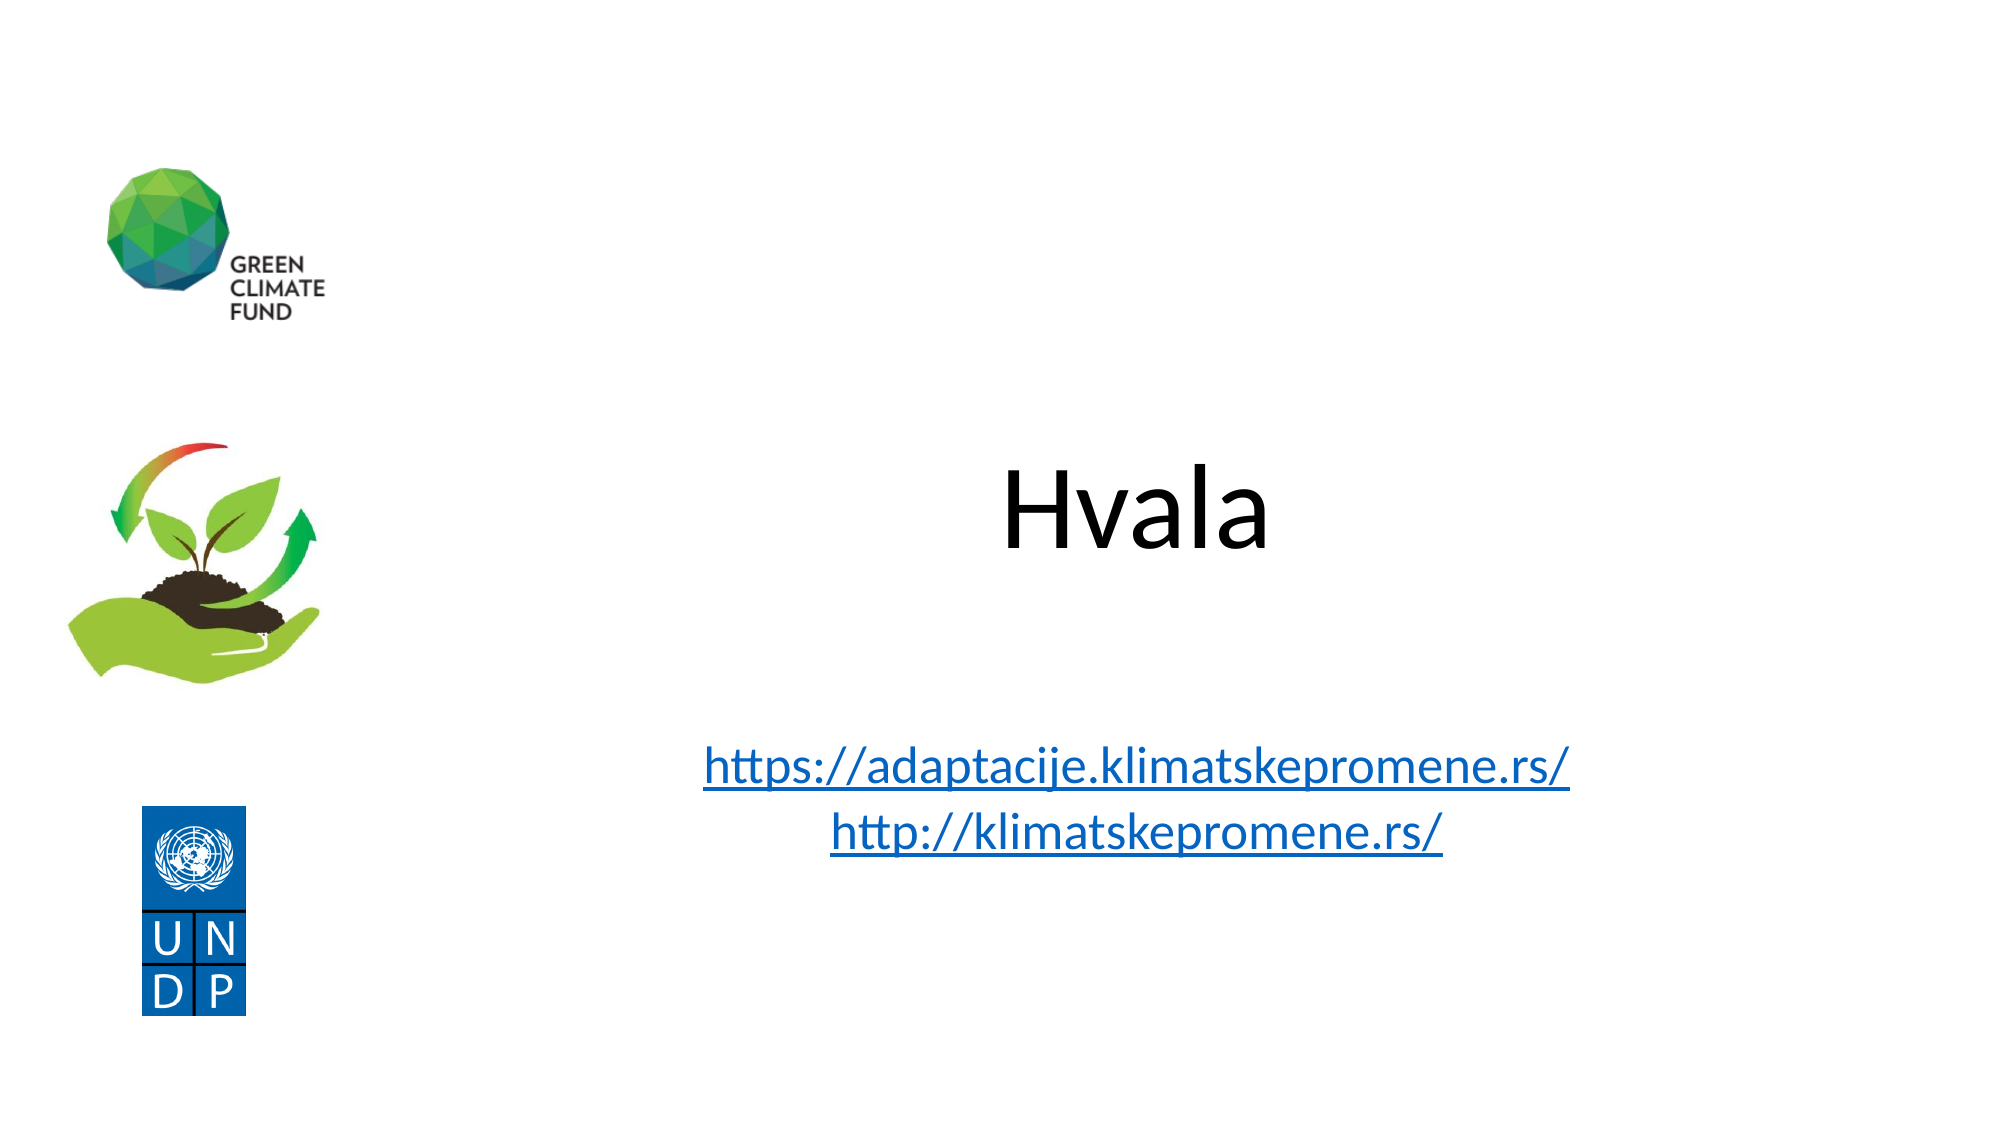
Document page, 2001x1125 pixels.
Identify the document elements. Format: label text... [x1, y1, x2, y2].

subtitle Hvala https://adaptacije.klimatskepromene.rs/ http://klimatskepromene.rs/ [505, 402, 1768, 880]
picture [106, 167, 385, 364]
picture [62, 431, 326, 694]
picture [142, 806, 246, 1016]
